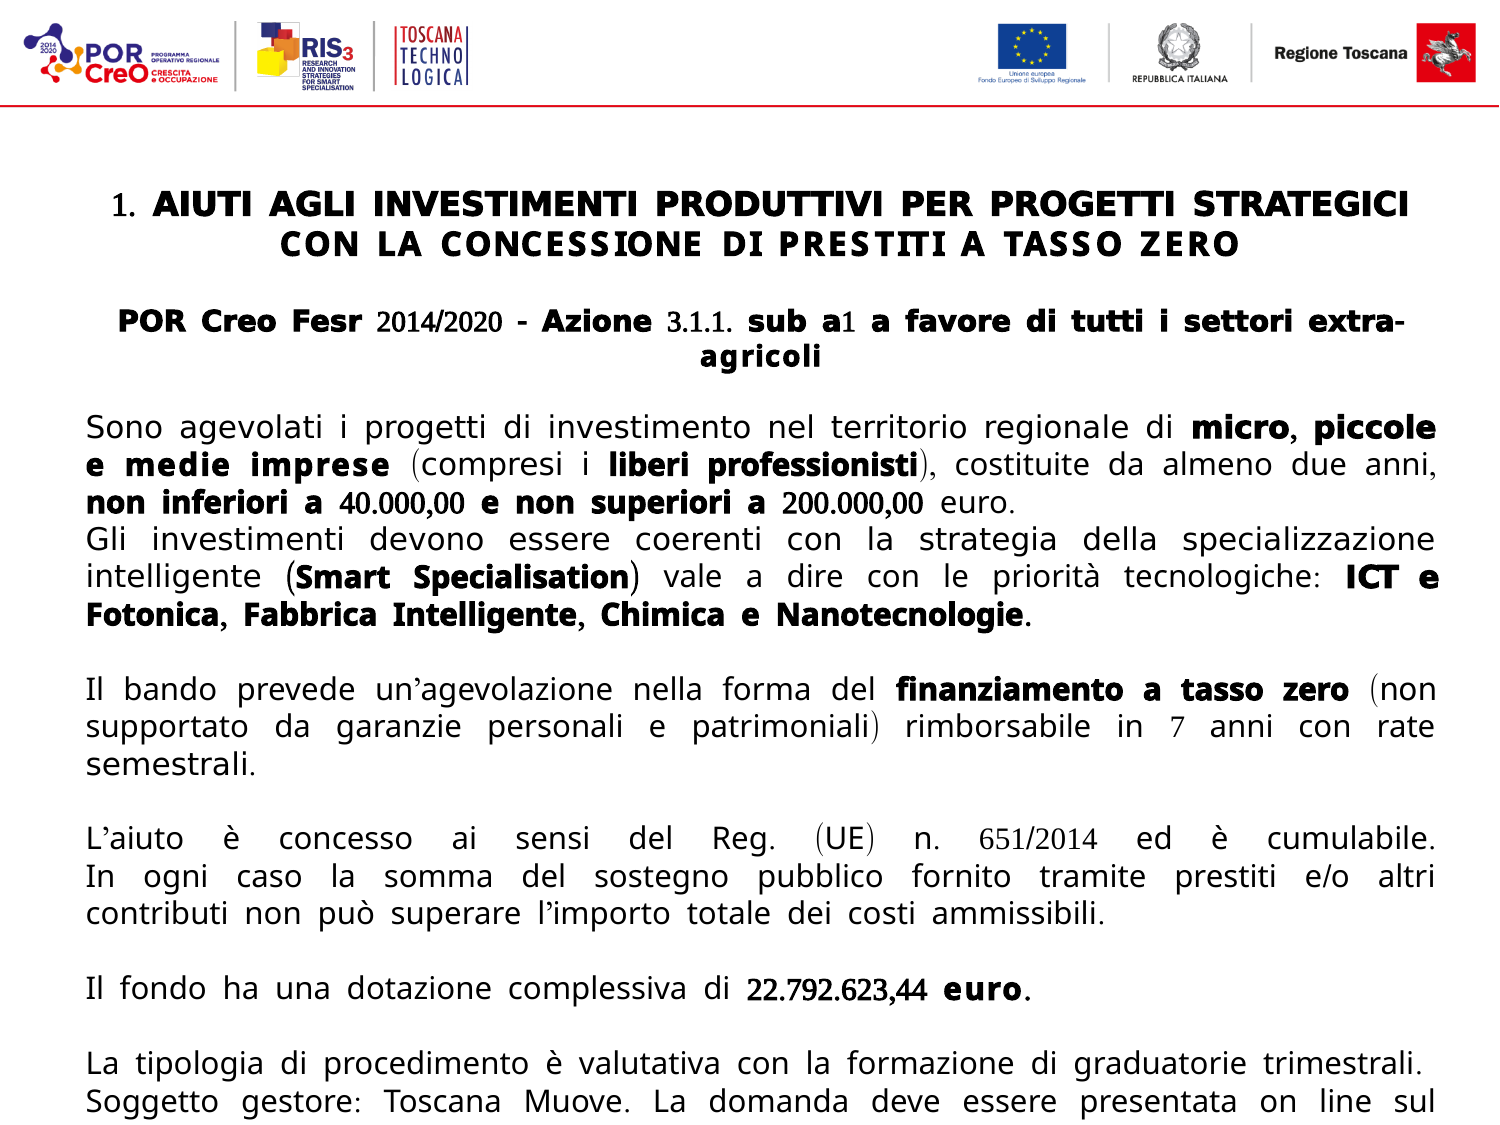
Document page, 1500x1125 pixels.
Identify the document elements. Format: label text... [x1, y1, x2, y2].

picture [0, 0, 1499, 112]
text_box 1. AIUTI AGLI INVESTIMENTI PRODUTTIVI PER PROGETTI STRATEGICI CON LA CONCESSIONE DI PRESTITI A TASSO ZERO POR Creo Fesr 2014/2020 - Azione 3.1.1. sub a1 a favore di tutti i settori extra-agricoli Sono agevolati i progetti di investimento nel territorio regionale di micro, piccole e medie imprese (compresi i liberi professionisti), costituite da almeno due anni, non inferiori a 40.000,00 e non superiori a 200.000,00 euro. Gli investimenti devono essere coerenti con la strategia della specializzazione intelligente (Smart Specialisation) vale a dire con le priorità tecnologiche: ICT e Fotonica, Fabbrica Intelligente, Chimica e Nanotecnologie. Il bando prevede un’agevolazione nella forma del finanziamento a tasso zero (non supportato da garanzie personali e patrimoniali) rimborsabile in 7 anni con rate semestrali. L’aiuto è concesso ai sensi del Reg. (UE) n. 651/2014 ed è cumulabile. In ogni caso la somma del sostegno pubblico fornito tramite prestiti e/o altri contributi non può superare l’importo totale dei costi ammissibili. Il fondo ha una dotazione complessiva di 22.792.623,44 euro. La tipologia di procedimento è valutativa con la formazione di graduatorie trimestrali. Soggetto gestore: Toscana Muove. La domanda deve essere presentata on line sul portale www.toscanamuove.it. [70, 129, 1452, 1125]
